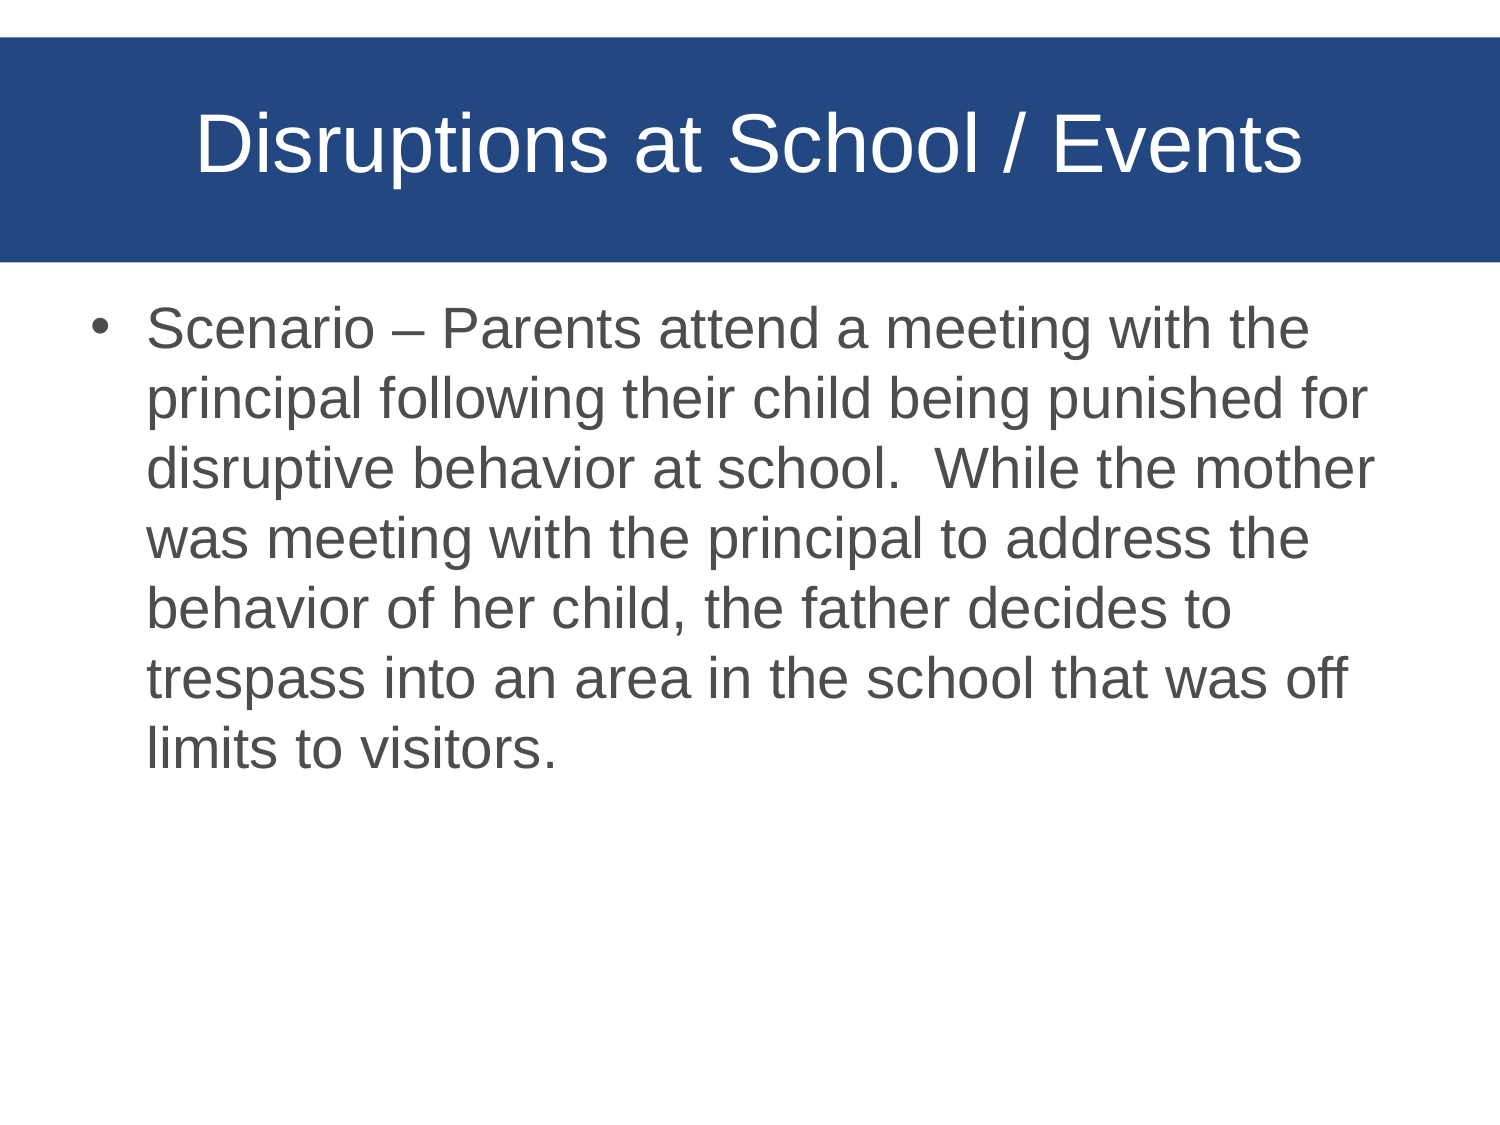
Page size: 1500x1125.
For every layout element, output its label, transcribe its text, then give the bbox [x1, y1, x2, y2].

title Disruptions at School / Events [75, 45, 1425, 233]
list Scenario – Parents attend a meeting with the principal following their child being punished for disruptive behavior at school. While the mother was meeting with the principal to address the behavior of her child, the father decides to trespass into an area in the school that was off limits to visitors. [75, 282, 1425, 1063]
